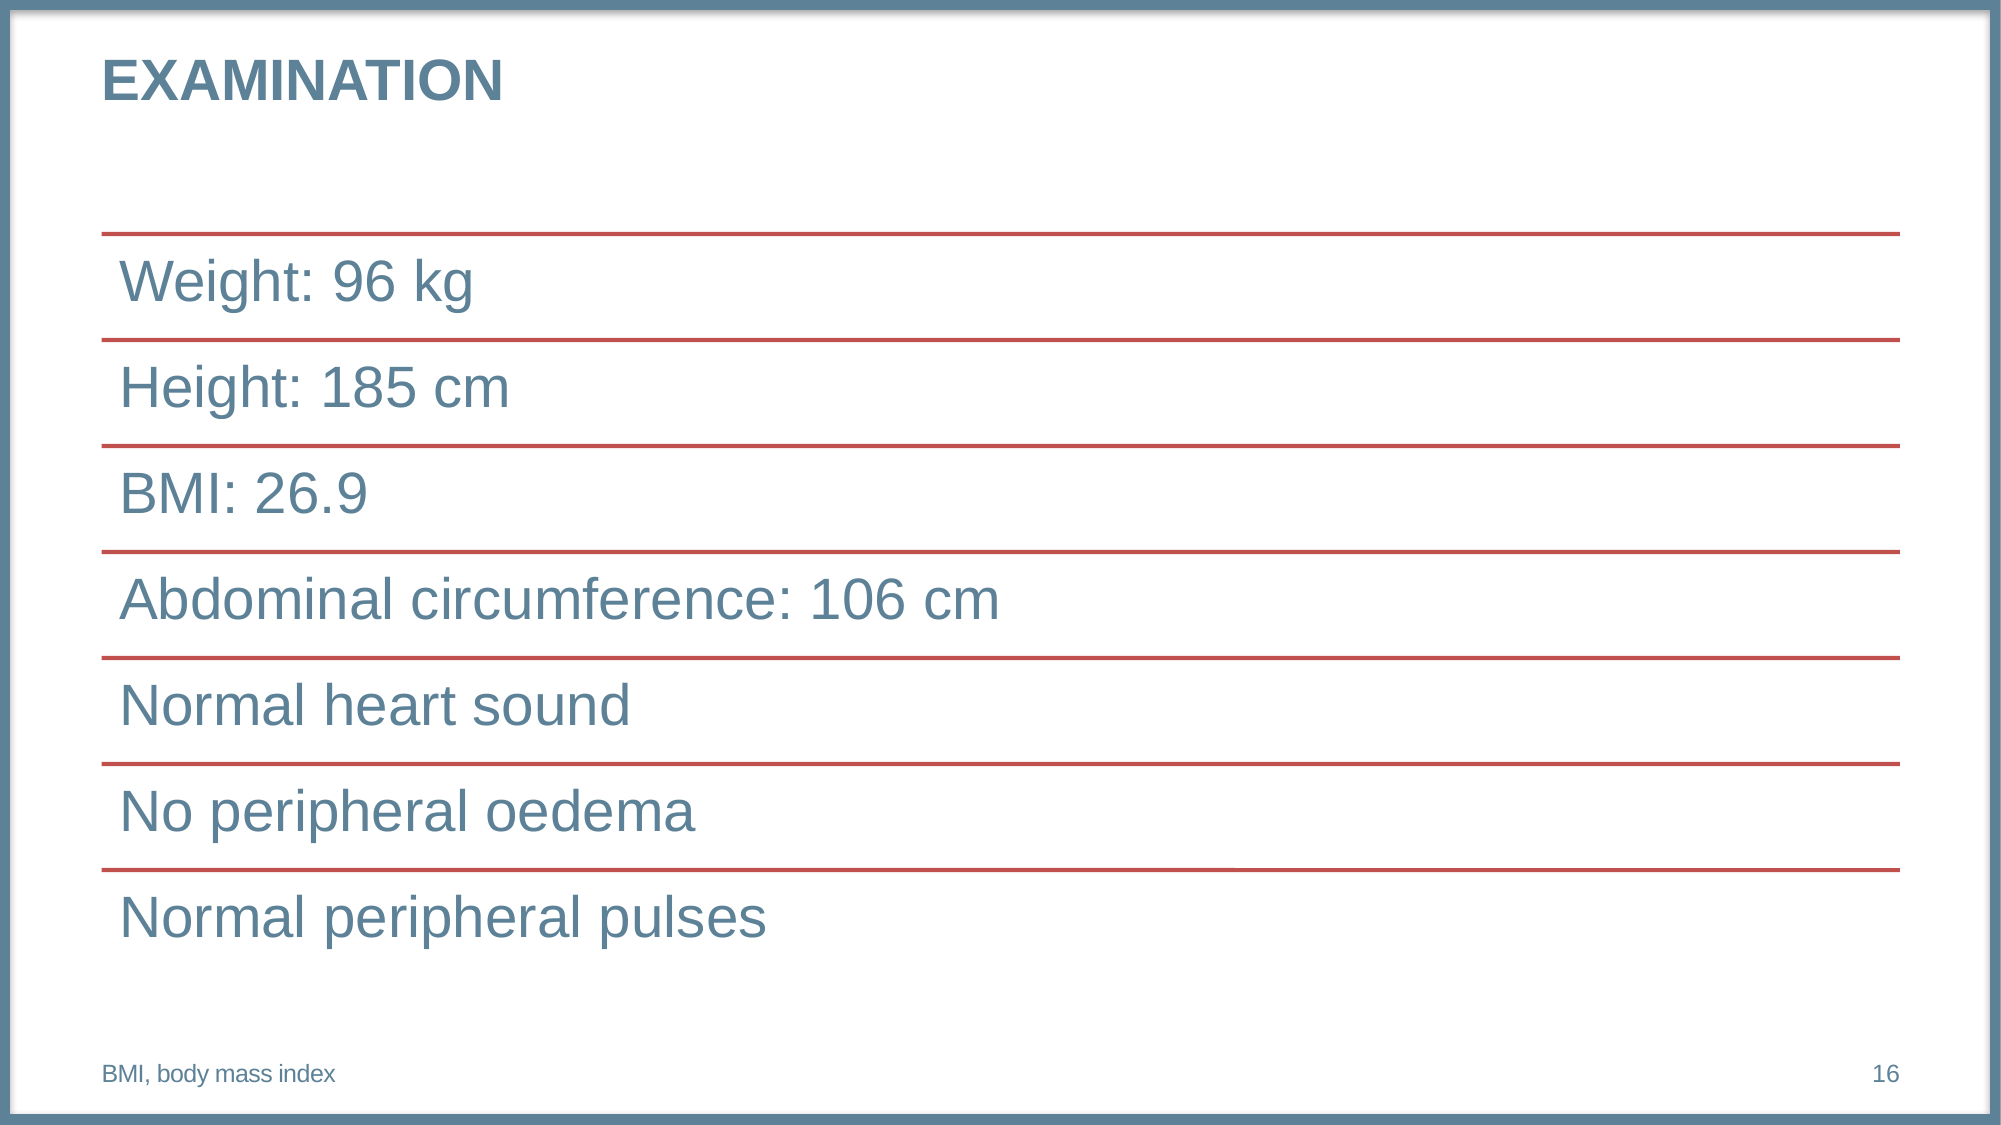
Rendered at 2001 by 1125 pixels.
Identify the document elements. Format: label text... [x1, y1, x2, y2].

title Examination [101, 42, 1900, 185]
slide_number 16 [1772, 1042, 1900, 1103]
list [101, 233, 1901, 977]
list BMI, body mass index [101, 1042, 1772, 1103]
